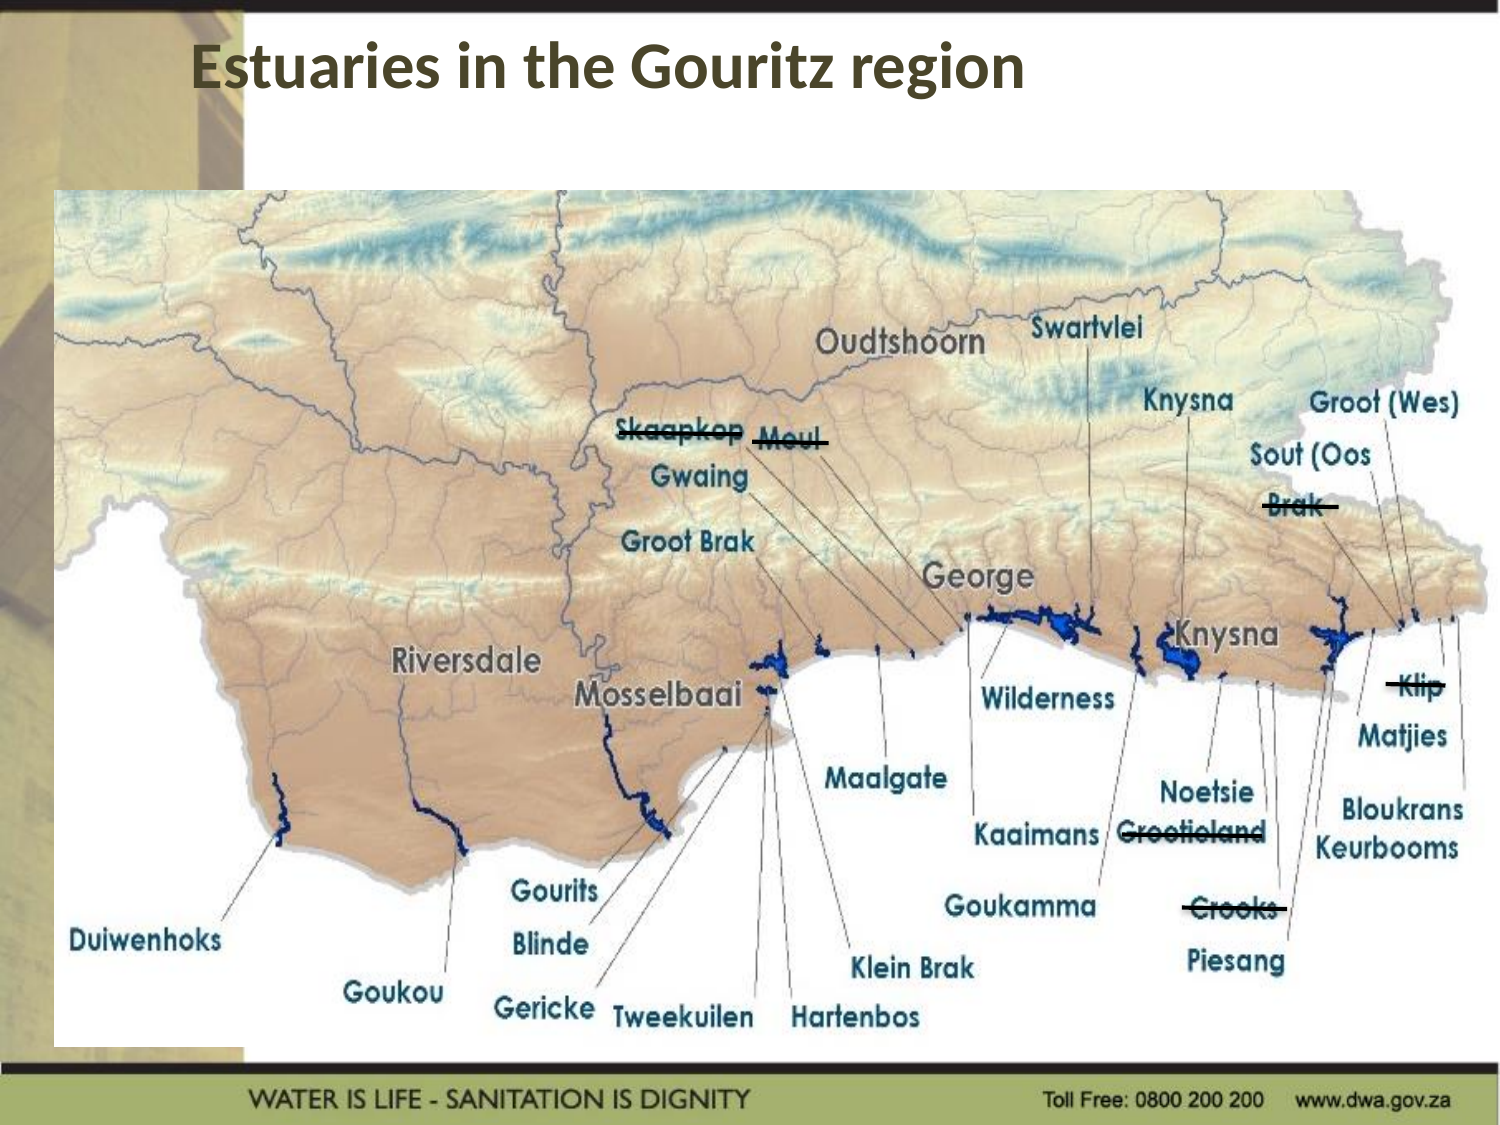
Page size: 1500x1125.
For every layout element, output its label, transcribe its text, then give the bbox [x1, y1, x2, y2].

picture [0, 0, 1500, 1125]
title Estuaries in the Gouritz region [175, 14, 1500, 188]
